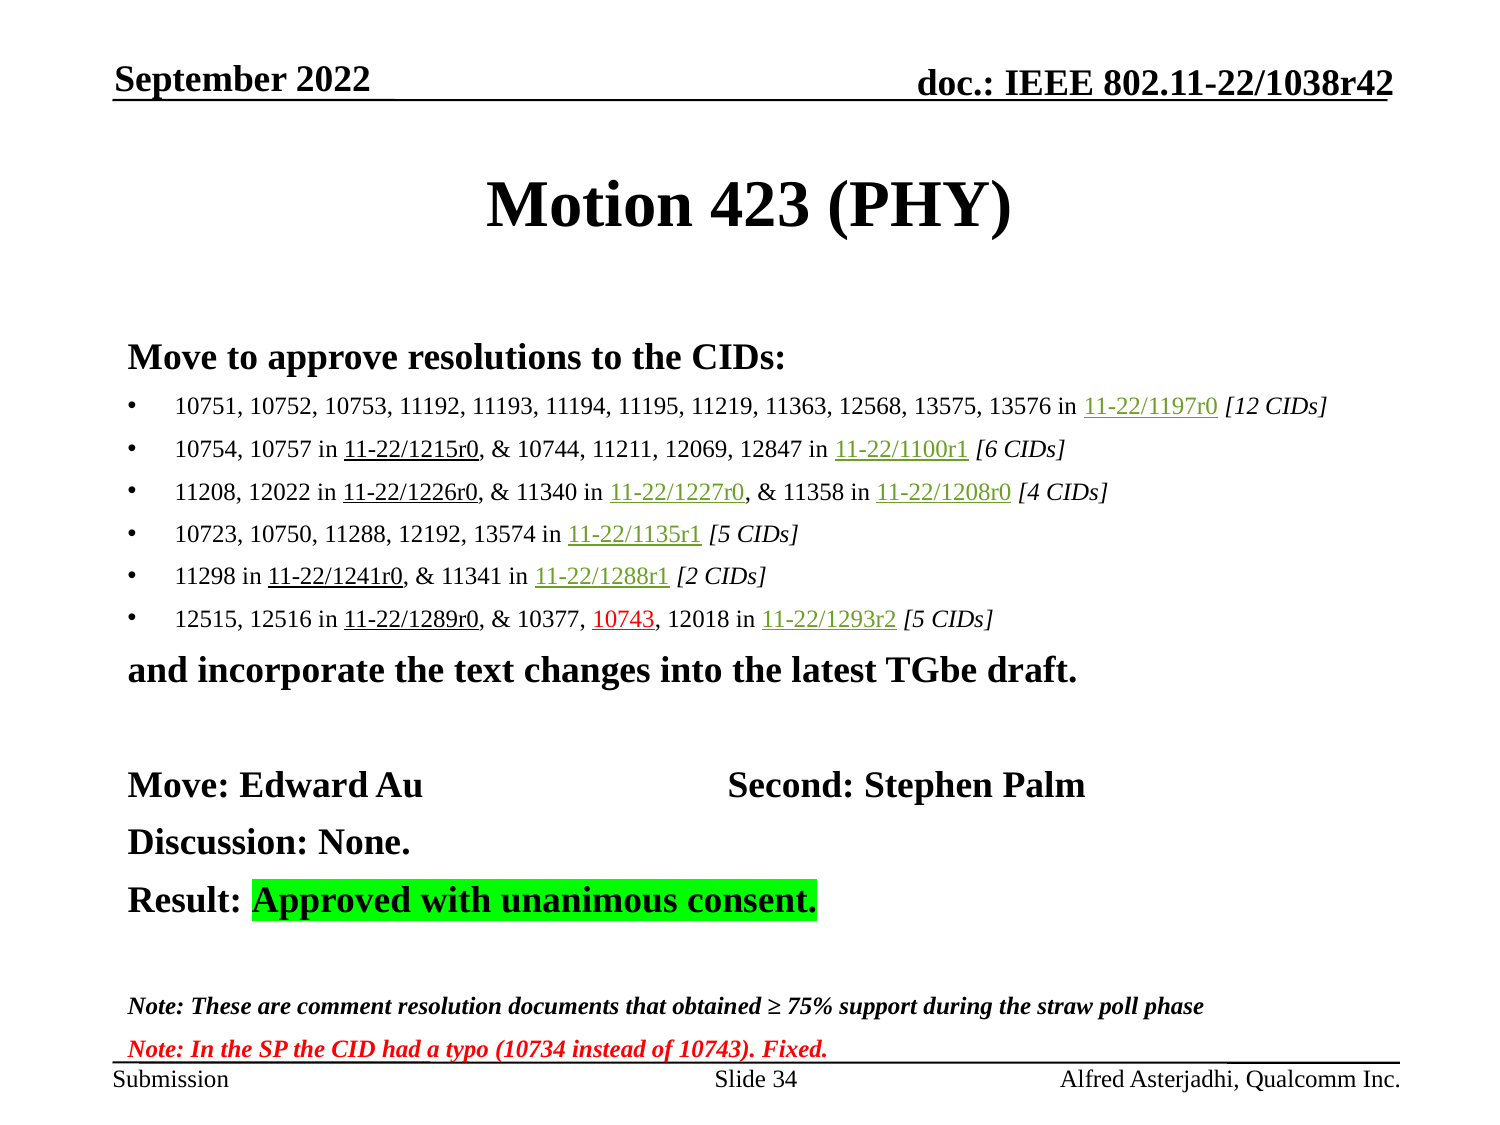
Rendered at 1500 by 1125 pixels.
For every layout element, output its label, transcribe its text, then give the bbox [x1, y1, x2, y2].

slide_number Slide 34 [712, 1061, 800, 1123]
footer Alfred Asterjadhi, Qualcomm Inc. [878, 1061, 1402, 1093]
list Move to approve resolutions to the CIDs: 10751, 10752, 10753, 11192, 11193, 11194, 11195, 11219, 11363, 12568, 13575, 13576 in 11-22/1197r0 [12 CIDs] 10754, 10757 in 11-22/1215r0, & 10744, 11211, 12069, 12847 in 11-22/1100r1 [6 CIDs] 11208, 12022 in 11-22/1226r0, & 11340 in 11-22/1227r0, & 11358 in 11-22/1208r0 [4 CIDs] 10723, 10750, 11288, 12192, 13574 in 11-22/1135r1 [5 CIDs] 11298 in 11-22/1241r0, & 11341 in 11-22/1288r1 [2 CIDs] 12515, 12516 in 11-22/1289r0, & 10377, 10743, 12018 in 11-22/1293r2 [5 CIDs] and incorporate the text changes into the latest TGbe draft. Move: Edward Au Second: Stephen Palm Discussion: None. Result: Approved with unanimous consent. Note: These are comment resolution documents that obtained ≥ 75% support during the straw poll phase Note: In the SP the CID had a typo (10734 instead of 10743). Fixed. [112, 324, 1388, 1063]
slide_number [114, 54, 423, 100]
title Motion 423 (PHY) [112, 112, 1388, 288]
